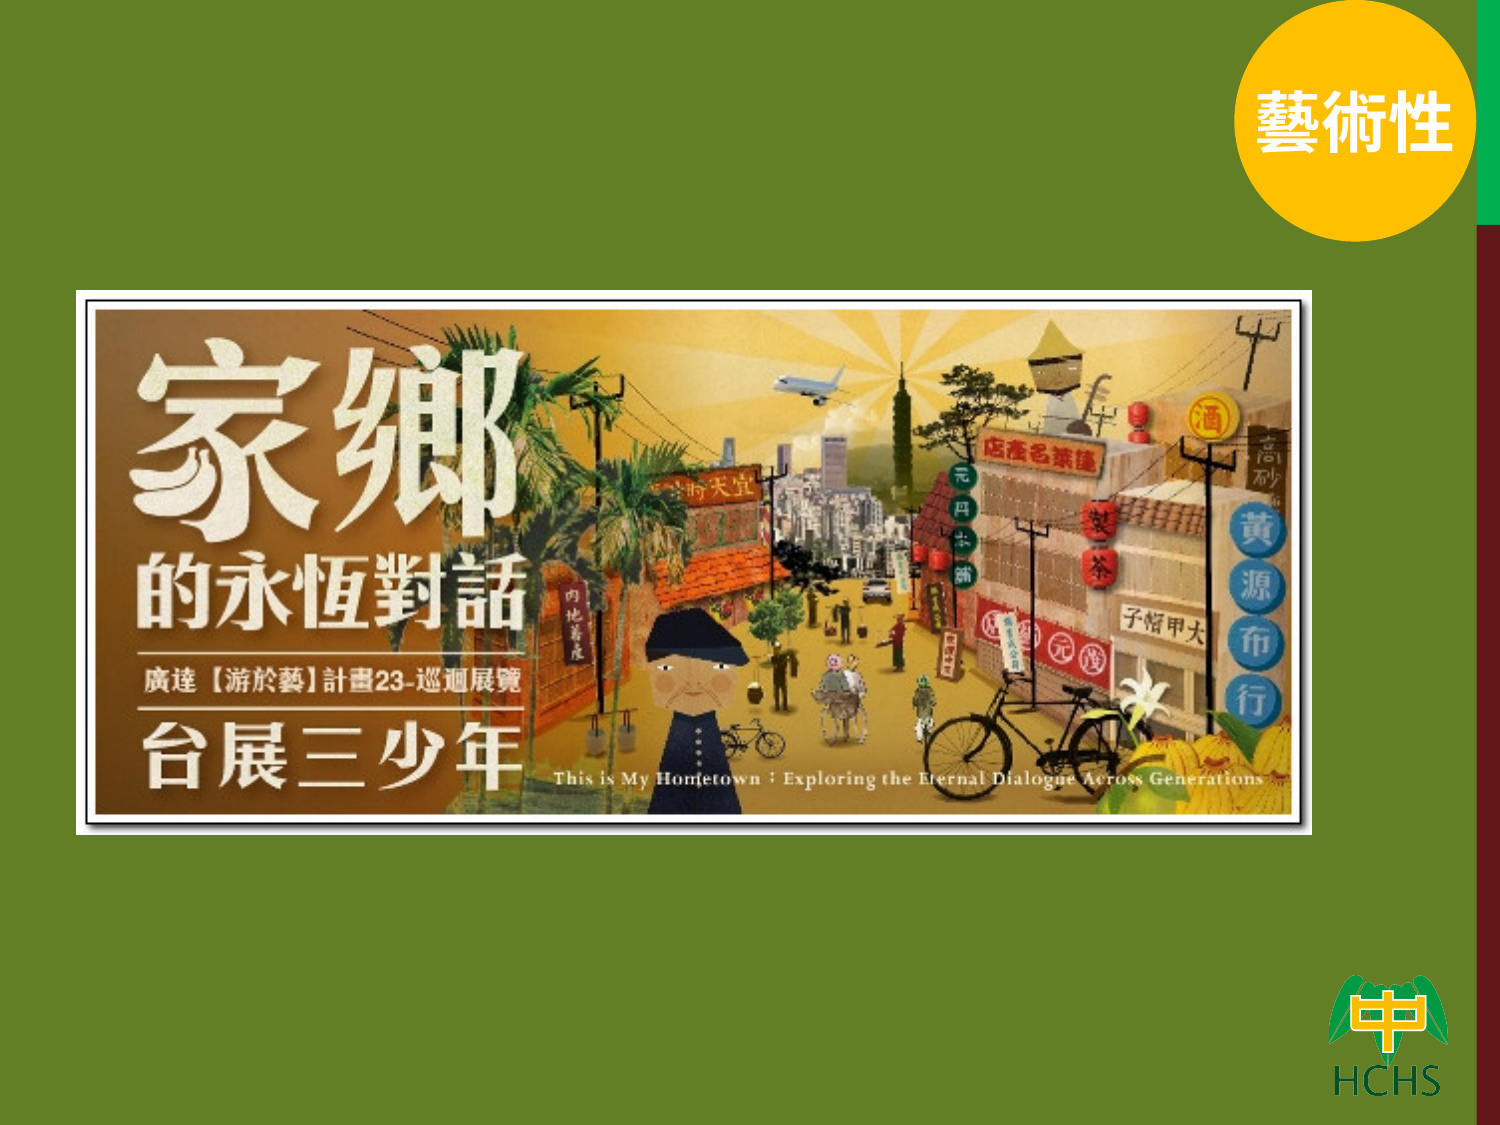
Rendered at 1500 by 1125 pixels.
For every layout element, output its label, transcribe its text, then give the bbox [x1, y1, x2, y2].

picture [1328, 975, 1448, 1096]
text_box 藝術性 [1234, 0, 1477, 242]
picture [76, 290, 1312, 835]
